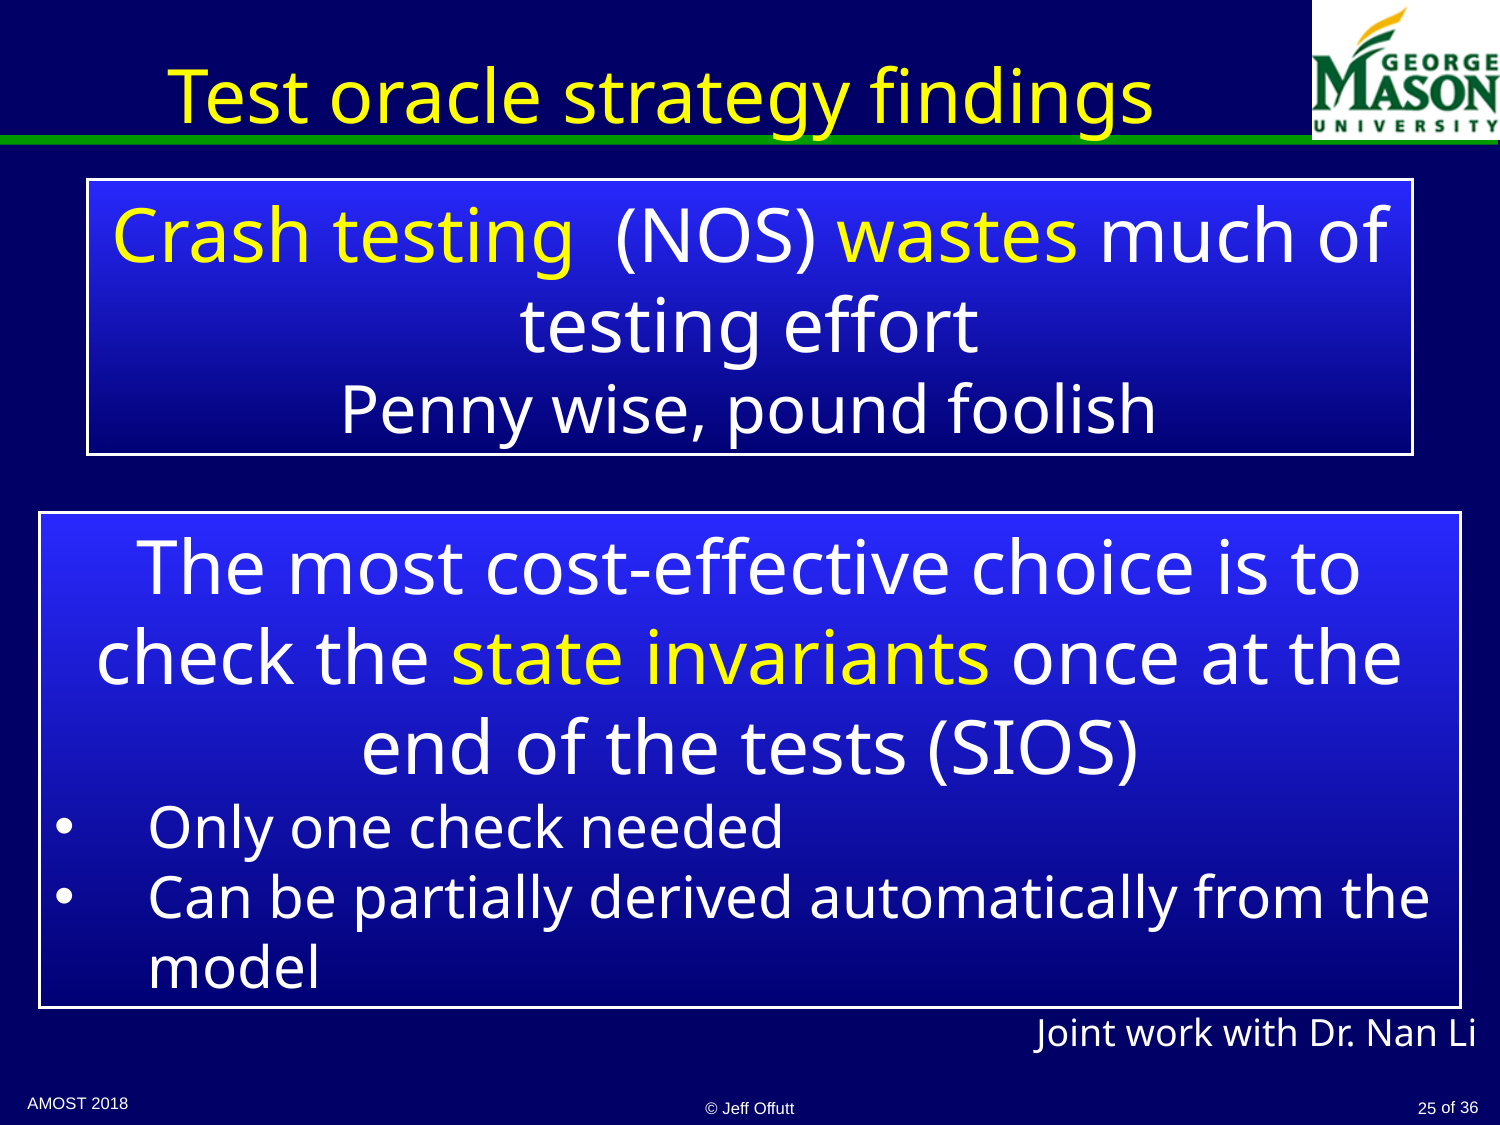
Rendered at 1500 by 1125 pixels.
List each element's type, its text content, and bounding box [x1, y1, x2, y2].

text_box The most cost-effective choice is to check the state invariants once at the end of the tests (SIOS) Only one check needed Can be partially derived automatically from the model [39, 512, 1461, 1008]
slide_number AMOST 2018 [12, 1085, 363, 1125]
picture [1313, 0, 1500, 140]
text_box Joint work with Dr. Nan Li [1021, 1002, 1493, 1062]
text_box Crash testing (NOS) wastes much of testing effort Penny wise, pound foolish [87, 179, 1413, 455]
slide_number 25 [1179, 1074, 1452, 1125]
footer © Jeff Offutt [512, 1074, 988, 1125]
title Test oracle strategy findings [11, 0, 1313, 188]
